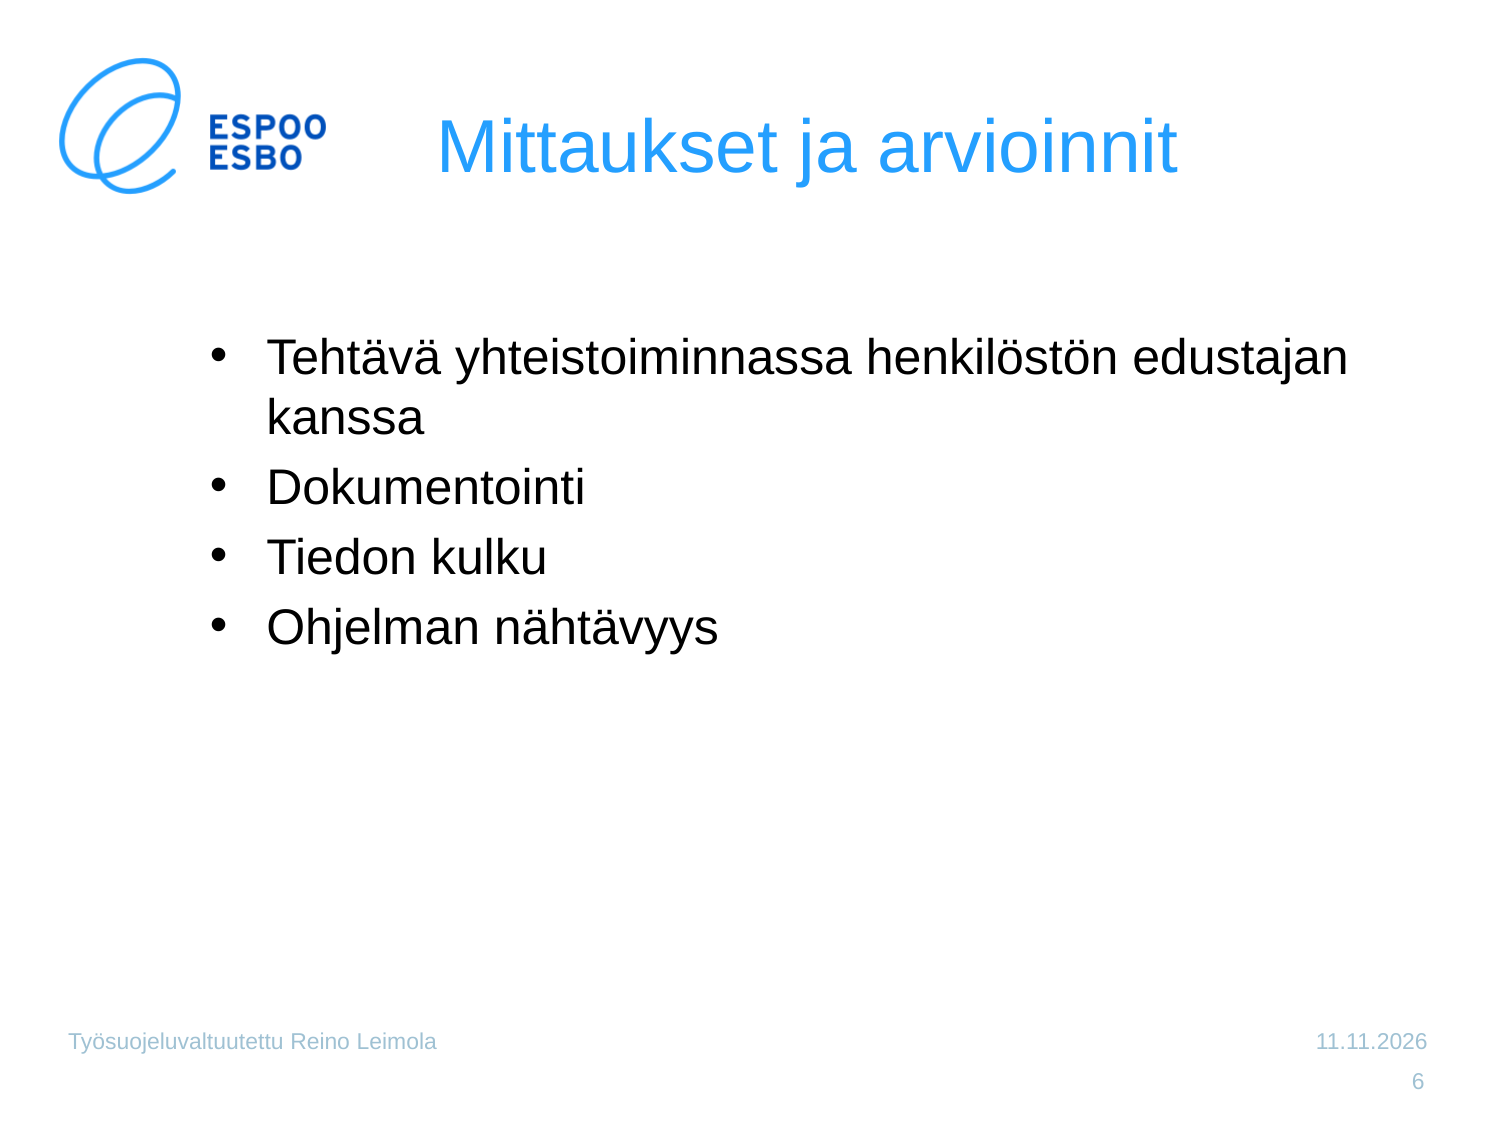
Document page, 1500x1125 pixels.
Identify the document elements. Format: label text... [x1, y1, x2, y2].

title Mittaukset ja arvioinnit [421, 90, 1426, 278]
slide_number 6 [1315, 1060, 1440, 1102]
list Tehtävä yhteistoiminnassa henkilöstön edustajan kanssa Dokumentointi Tiedon kulku Ohjelman nähtävyys [194, 317, 1427, 985]
picture [29, 29, 355, 224]
footer Työsuojeluvaltuutettu Reino Leimola [53, 1019, 880, 1061]
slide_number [1092, 1019, 1443, 1061]
